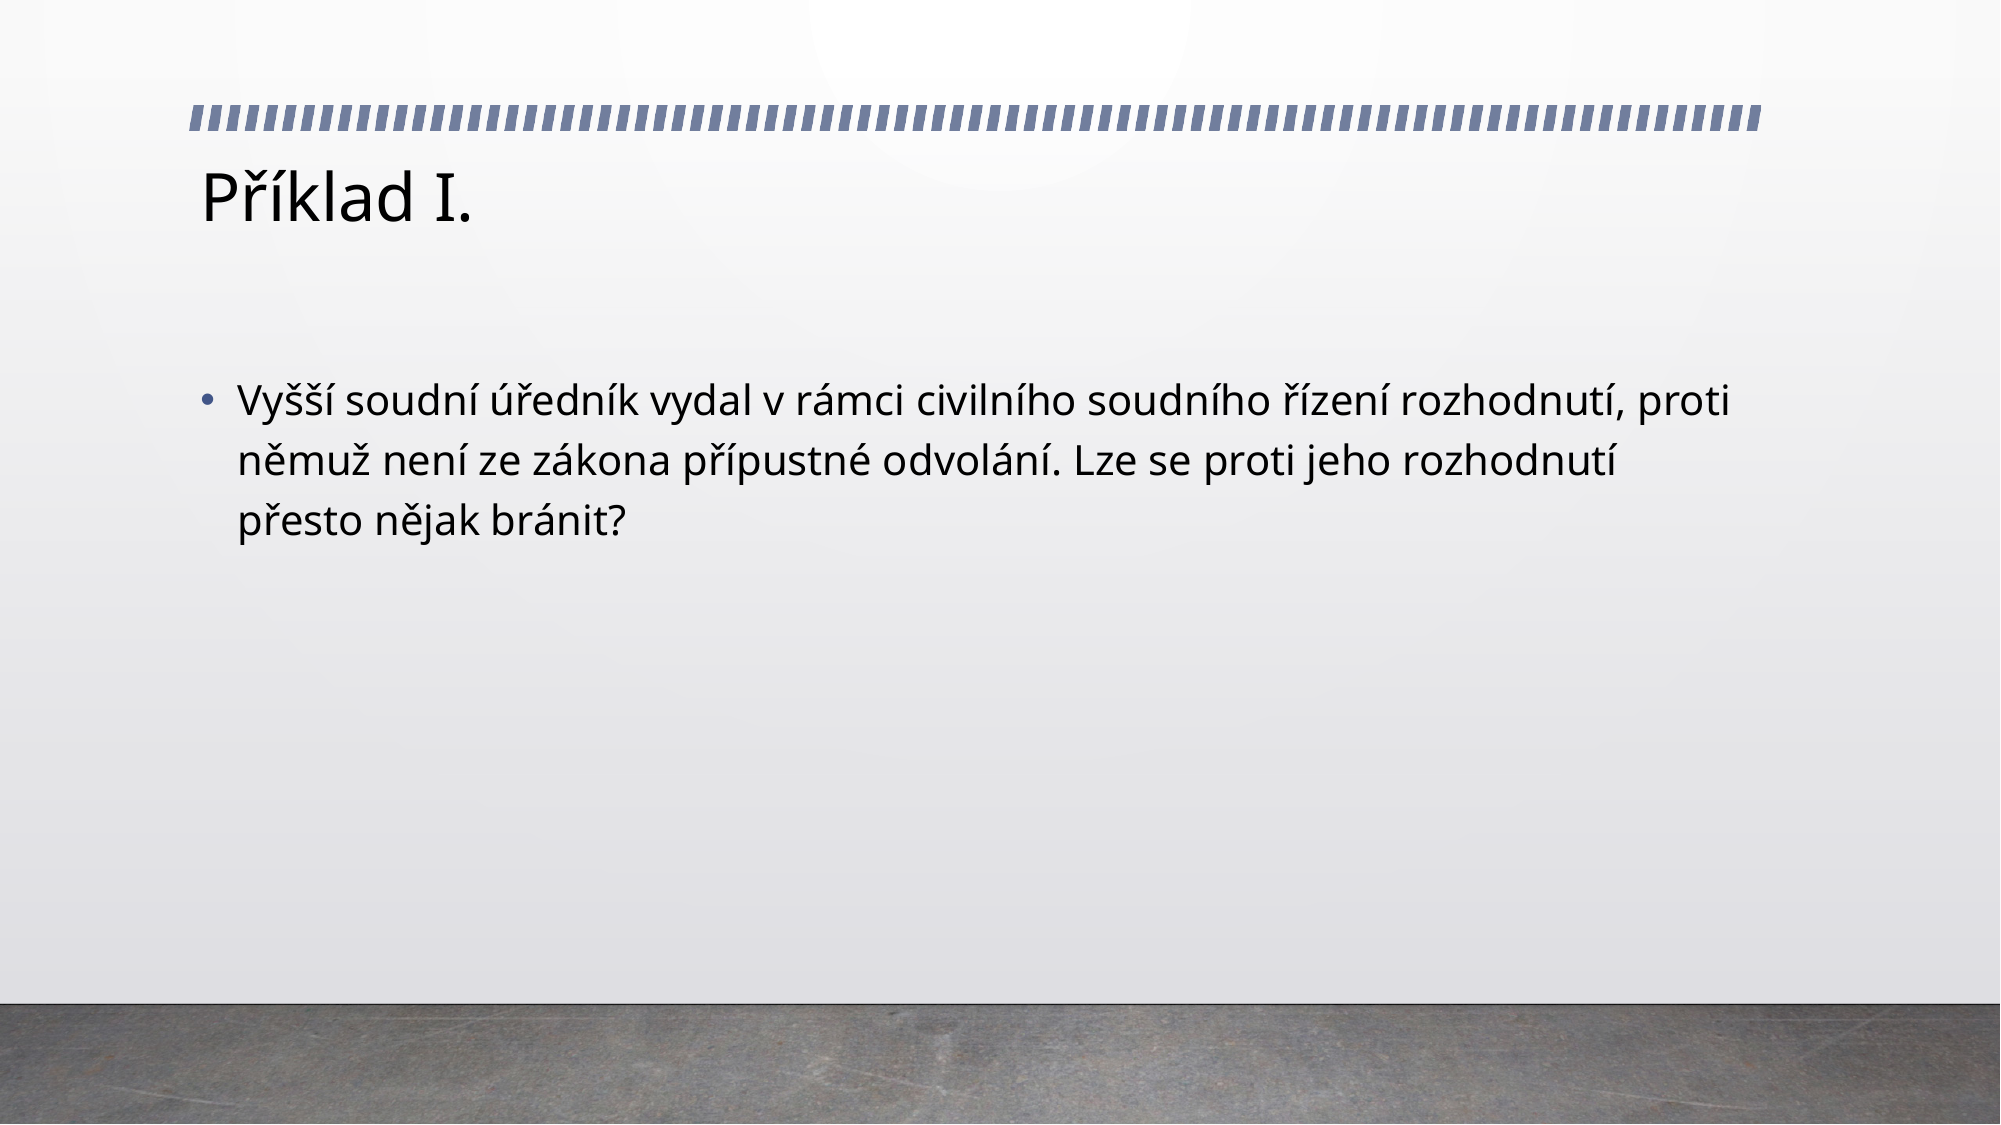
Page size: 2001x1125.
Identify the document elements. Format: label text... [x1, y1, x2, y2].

title Příklad I. [185, 156, 1761, 329]
list Vyšší soudní úředník vydal v rámci civilního soudního řízení rozhodnutí, proti němuž není ze zákona přípustné odvolání. Lze se proti jeho rozhodnutí přesto nějak bránit? [185, 356, 1761, 897]
picture [0, 1004, 2000, 1124]
